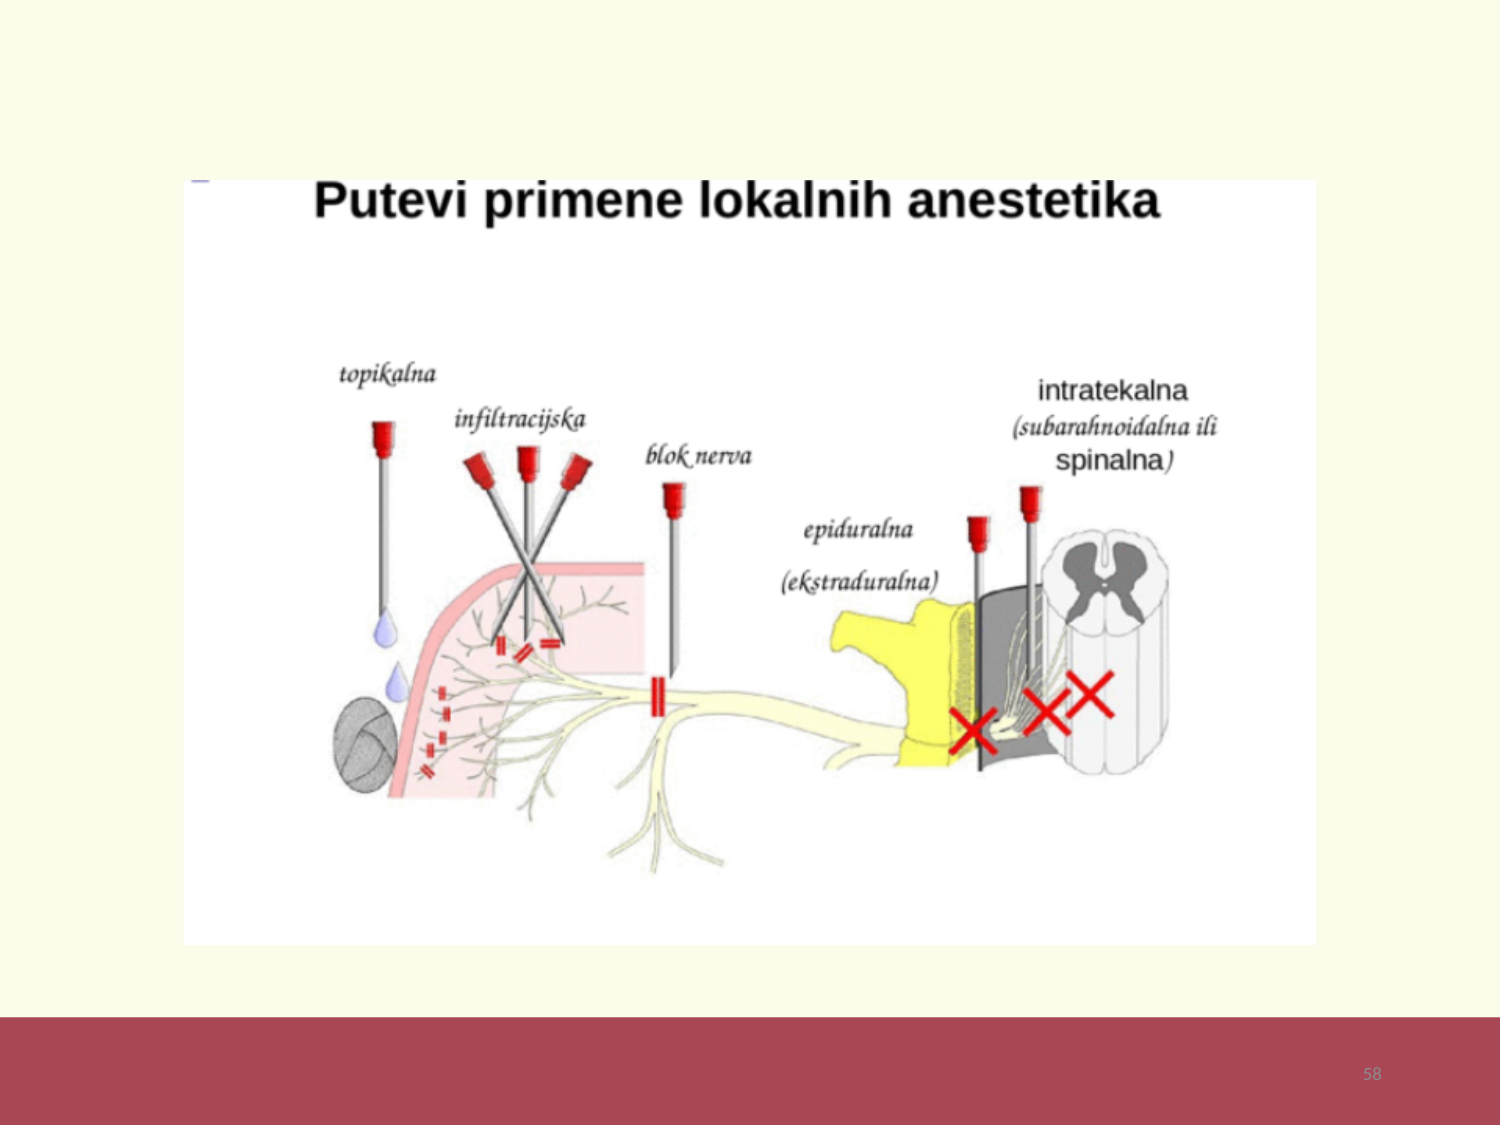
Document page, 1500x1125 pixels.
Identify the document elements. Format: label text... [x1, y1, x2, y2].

picture [183, 180, 1317, 945]
slide_number 58 [1059, 1042, 1397, 1103]
